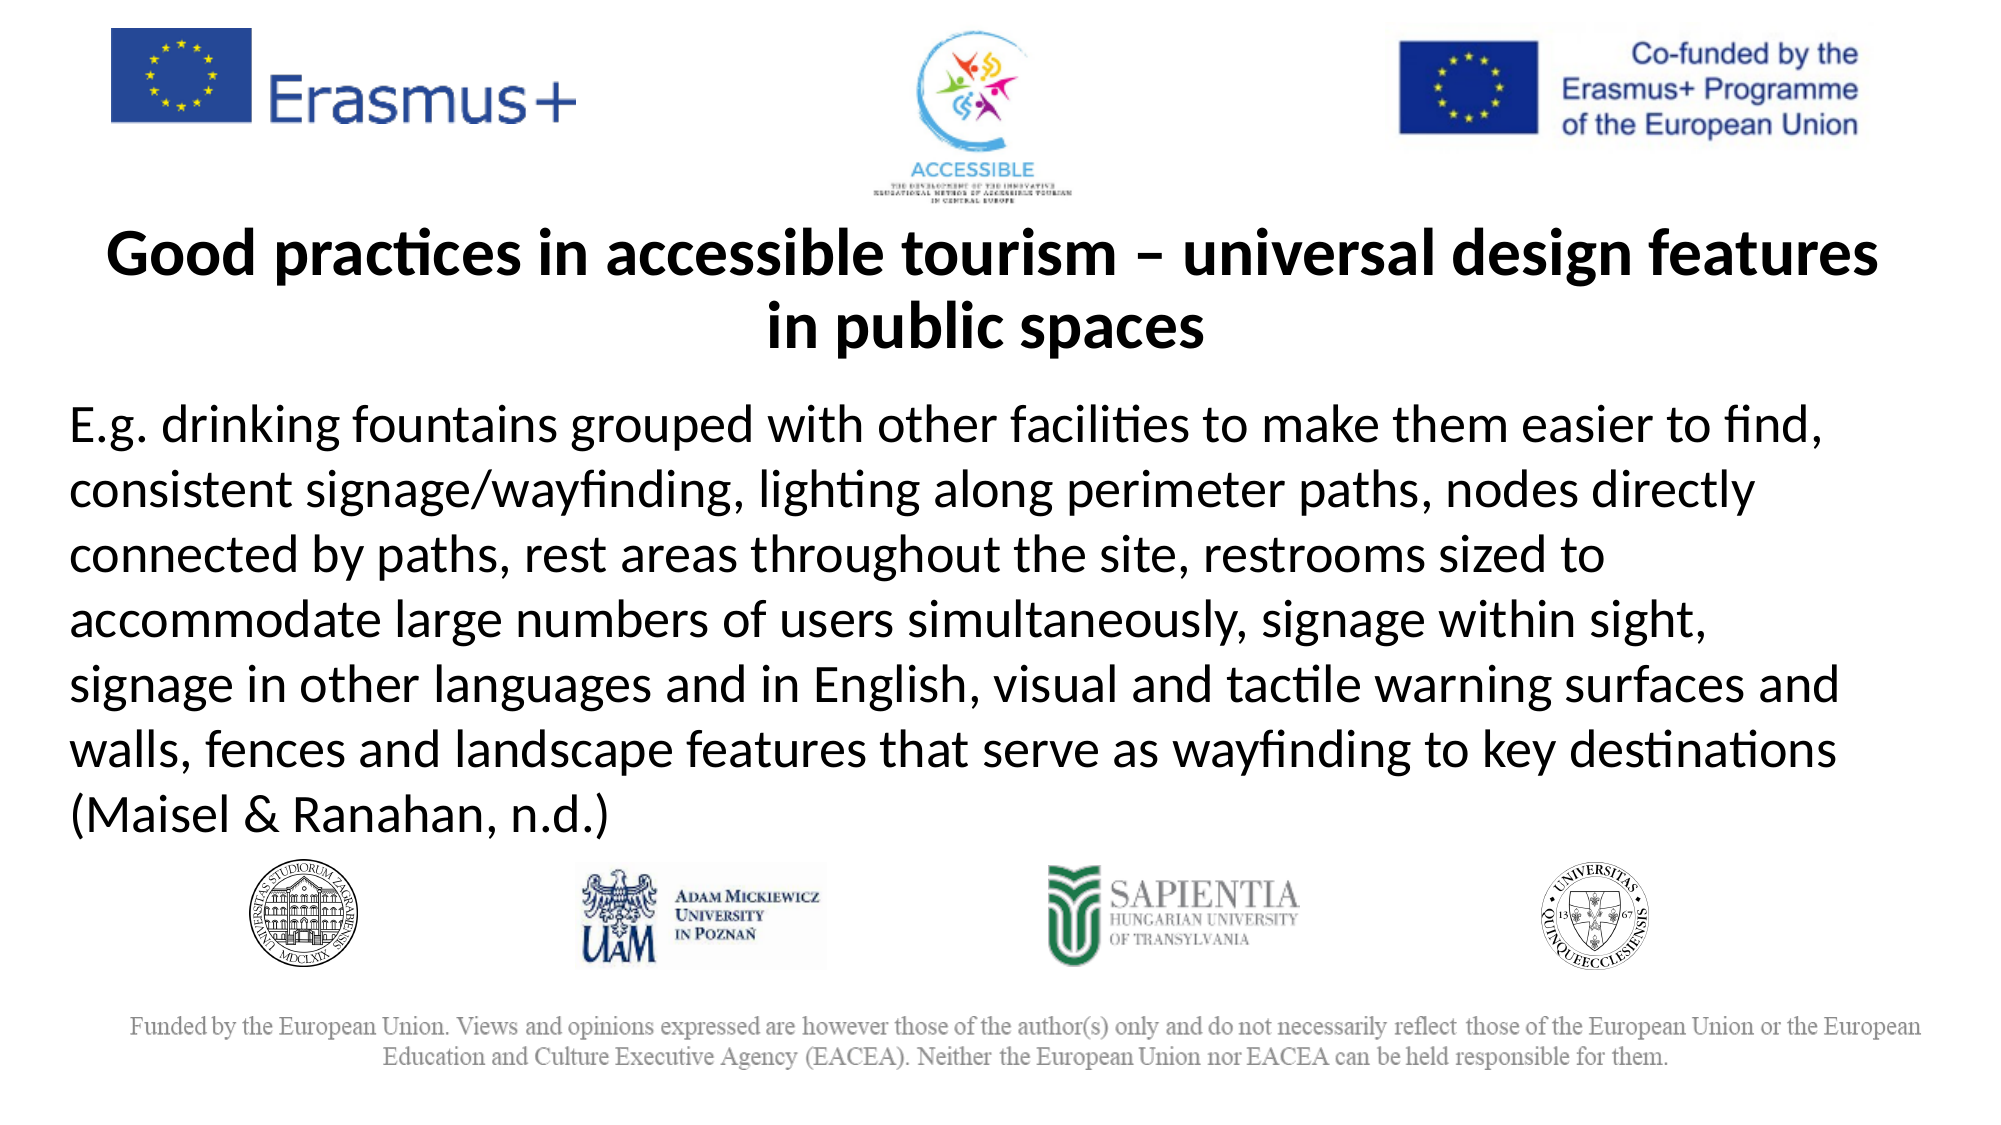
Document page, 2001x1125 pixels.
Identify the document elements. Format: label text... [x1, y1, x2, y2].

picture [111, 28, 576, 124]
text_box Good practices in accessible tourism – universal design features in public spaces [60, 209, 1928, 371]
title E.g. drinking fountains grouped with other facilities to make them easier to find, consistent signage/wayfinding, lighting along perimeter paths, nodes directly connected by paths, rest areas throughout the site, restrooms sized to accommodate large numbers of users simultaneously, signage within sight, signage in other languages and in English, visual and tactile warning surfaces and walls, fences and landscape features that serve as wayfinding to key destinations (Maisel & Ranahan, n.d.) [54, 373, 1893, 851]
picture [1048, 865, 1300, 967]
picture [575, 862, 827, 970]
picture [249, 859, 358, 967]
picture [860, 3, 1086, 230]
picture [111, 1002, 1942, 1087]
picture [1385, 22, 1874, 154]
picture [1541, 862, 1649, 970]
